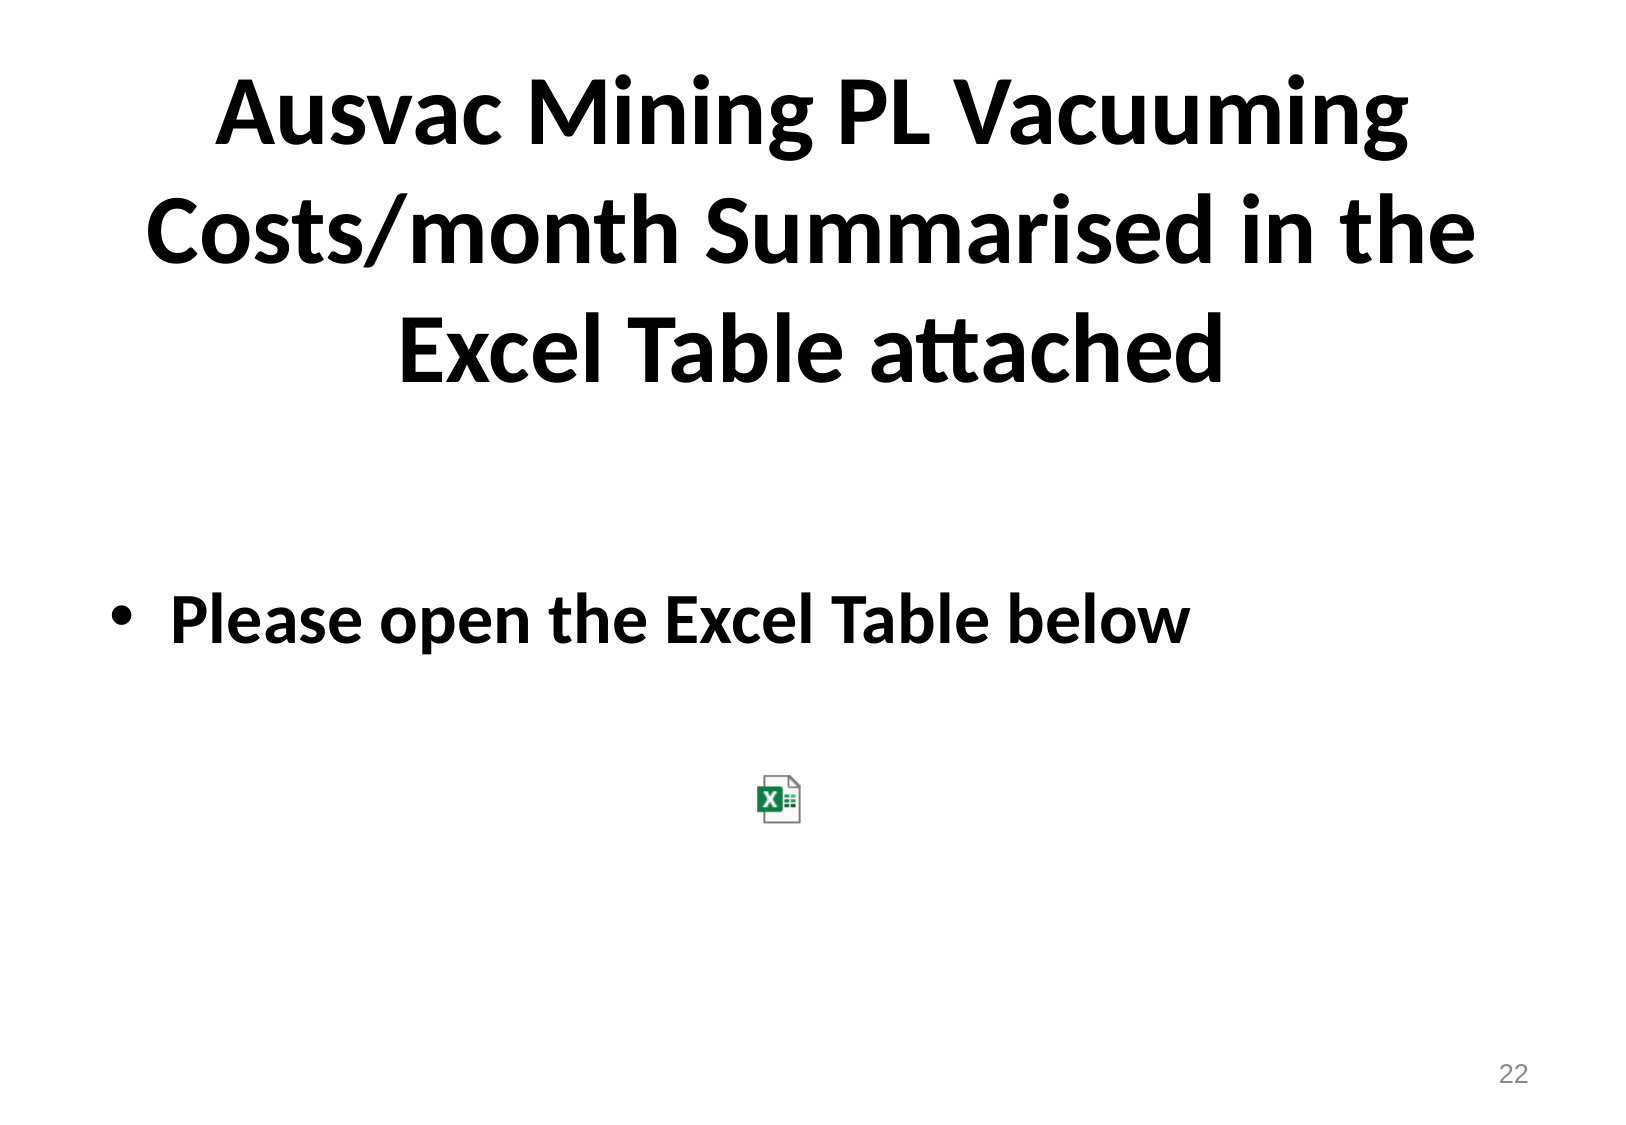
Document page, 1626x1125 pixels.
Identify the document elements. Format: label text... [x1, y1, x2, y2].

slide_number 22 [1164, 1042, 1544, 1103]
title Ausvac Mining PL Vacuuming Costs/month Summarised in the Excel Table attached [21, 24, 1604, 424]
list Please open the Excel Table below [94, 564, 1531, 1021]
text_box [749, 774, 813, 902]
